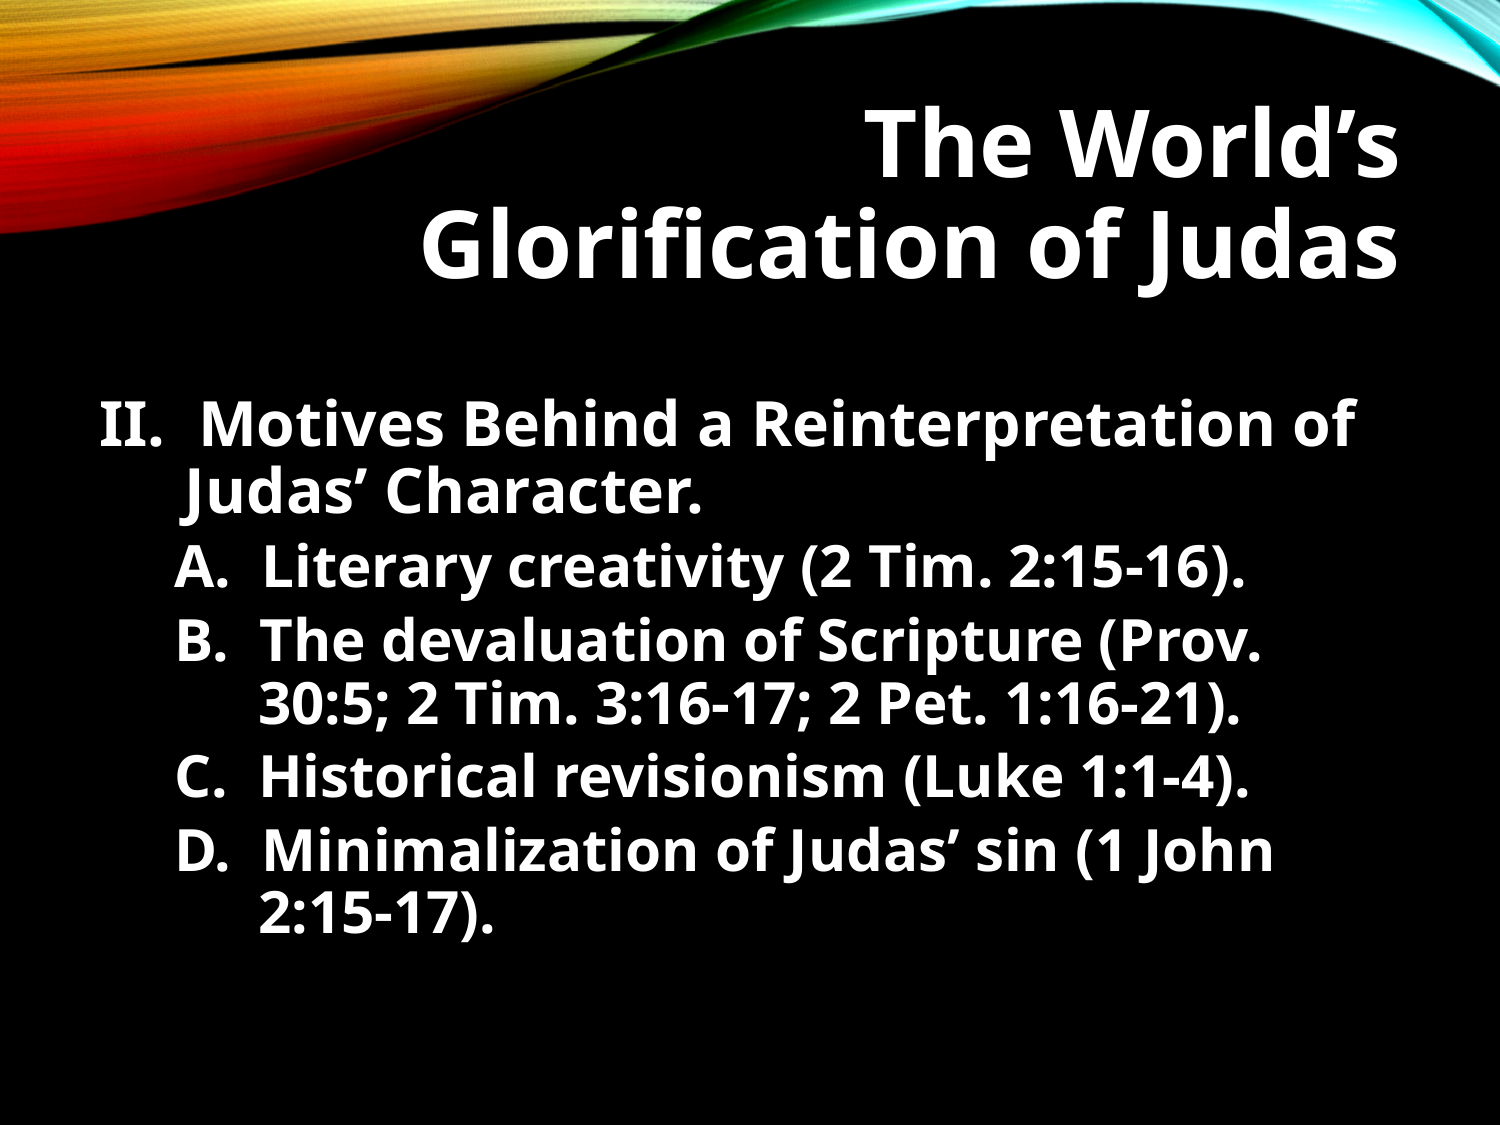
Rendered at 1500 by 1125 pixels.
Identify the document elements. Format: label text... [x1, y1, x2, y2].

picture [0, 0, 1500, 237]
title The World’s Glorification of Judas [356, 57, 1416, 338]
list II. Motives Behind a Reinterpretation of Judas’ Character. A. Literary creativity (2 Tim. 2:15-16). B. The devaluation of Scripture (Prov. 30:5; 2 Tim. 3:16-17; 2 Pet. 1:16-21). C. Historical revisionism (Luke 1:1-4). D. Minimalization of Judas’ sin (1 John 2:15-17). [84, 384, 1416, 1021]
